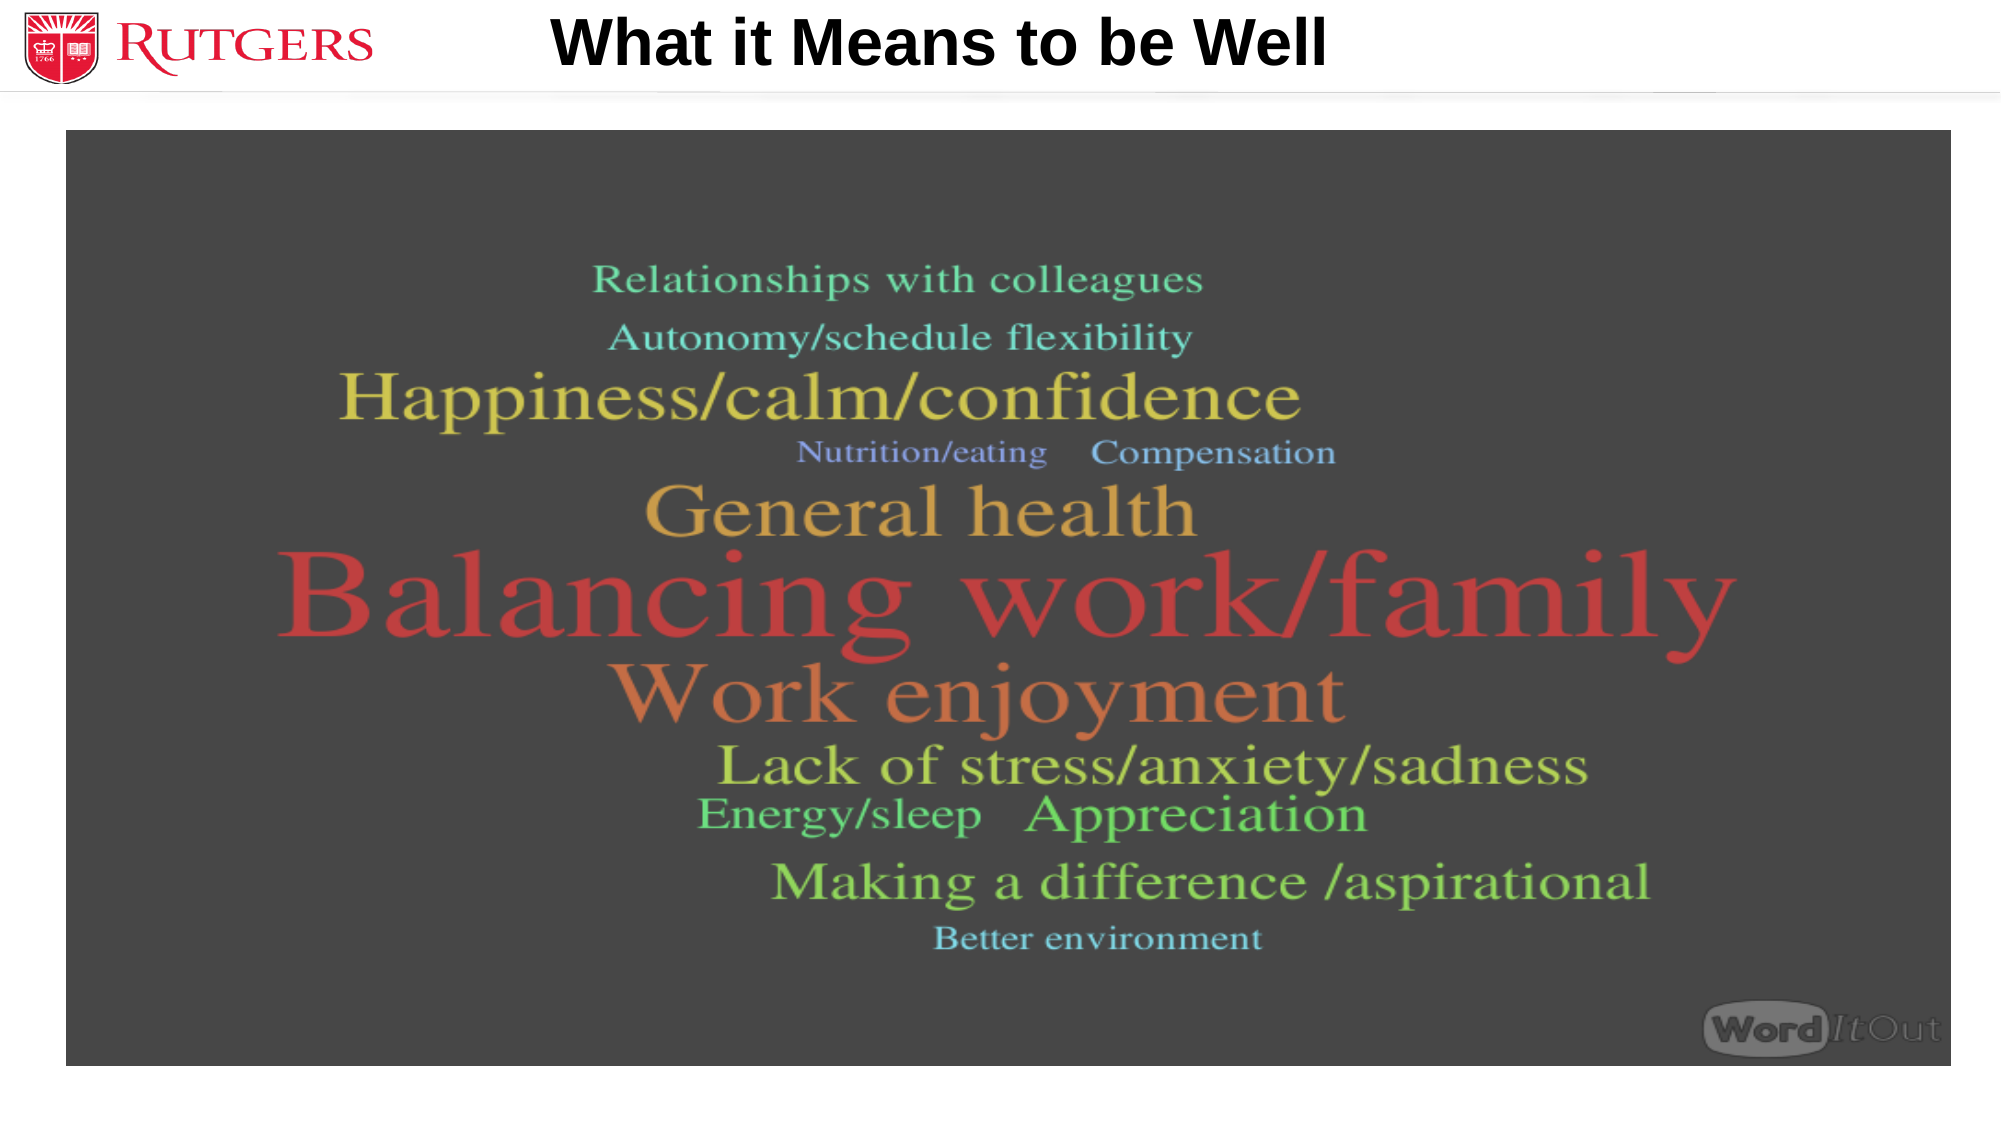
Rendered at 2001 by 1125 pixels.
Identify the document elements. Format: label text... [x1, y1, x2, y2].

title What it Means to be Well [535, 0, 1951, 106]
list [65, 129, 1952, 1067]
